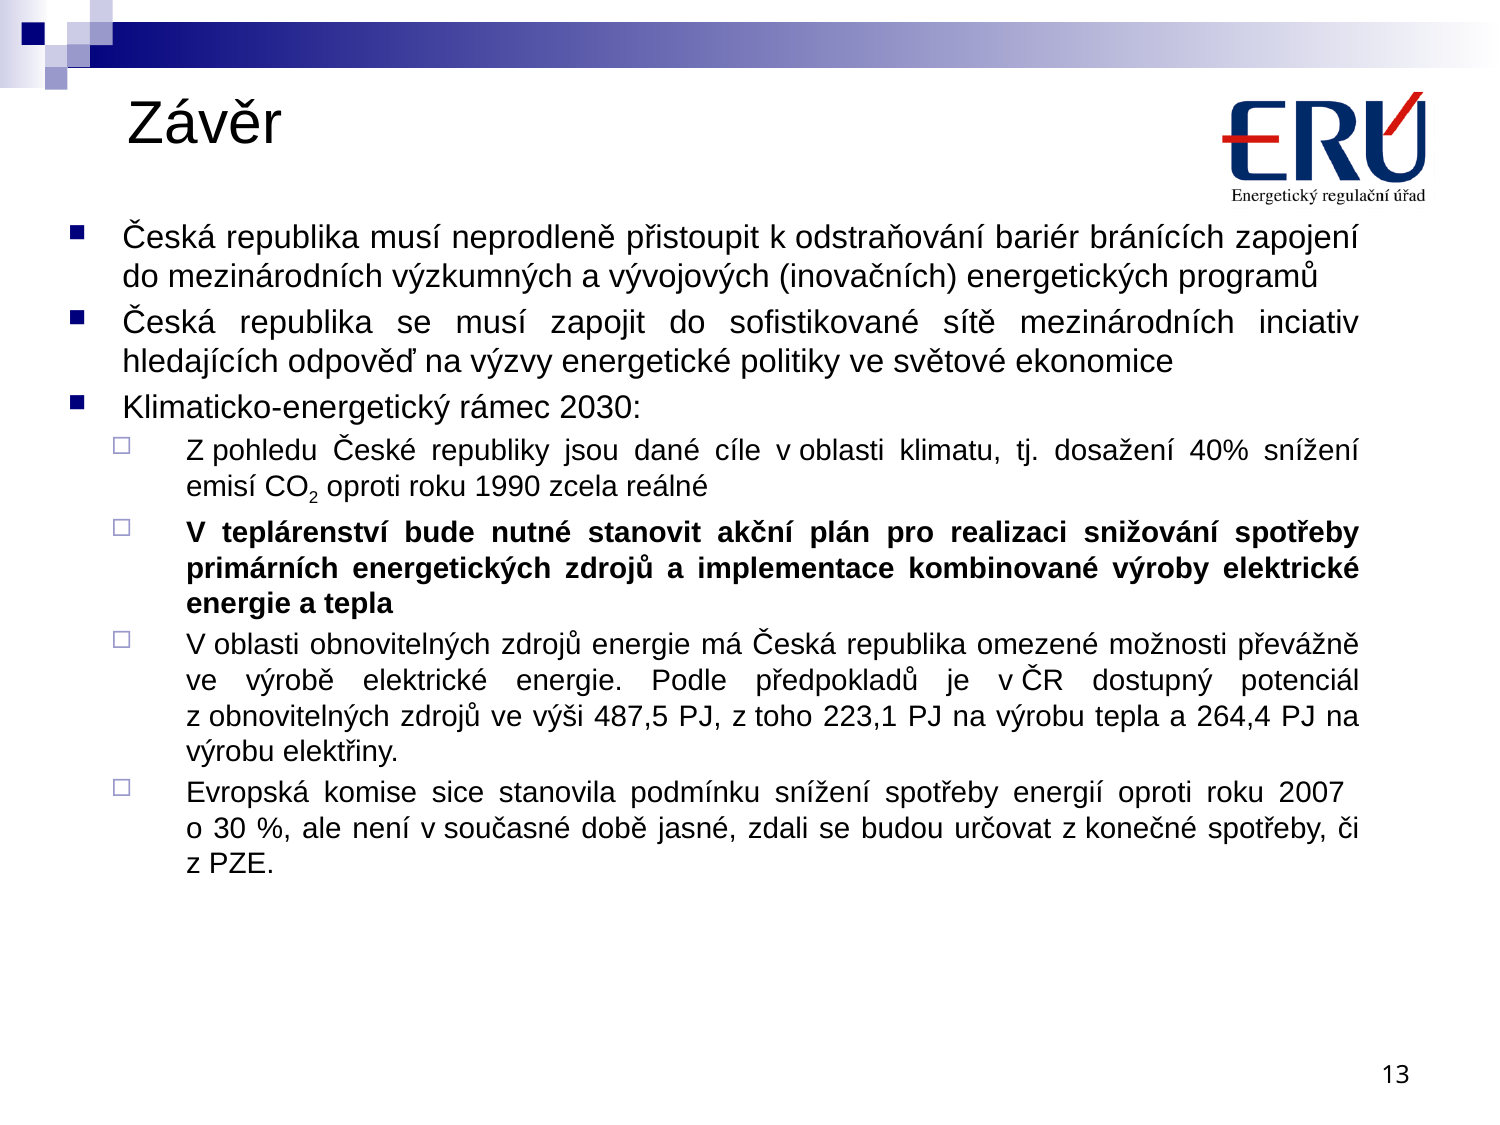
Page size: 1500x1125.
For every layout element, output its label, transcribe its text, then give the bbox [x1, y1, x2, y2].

title Závěr [112, 66, 1388, 173]
list Česká republika musí neprodleně přistoupit k odstraňování bariér bránících zapojení do mezinárodních výzkumných a vývojových (inovačních) energetických programů Česká republika se musí zapojit do sofistikované sítě mezinárodních inciativ hledajících odpověď na výzvy energetické politiky ve světové ekonomice Klimaticko-energetický rámec 2030: Z pohledu České republiky jsou dané cíle v oblasti klimatu, tj. dosažení 40% snížení emisí CO2 oproti roku 1990 zcela reálné V teplárenství bude nutné stanovit akční plán pro realizaci snižování spotřeby primárních energetických zdrojů a implementace kombinované výroby elektrické energie a tepla V oblasti obnovitelných zdrojů energie má Česká republika omezené možnosti převážně ve výrobě elektrické energie. Podle předpokladů je v ČR dostupný potenciál z obnovitelných zdrojů ve výši 487,5 PJ, z toho 223,1 PJ na výrobu tepla a 264,4 PJ na výrobu elektřiny. Evropská komise sice stanovila podmínku snížení spotřeby energií oproti roku 2007 o 30 %, ale není v současné době jasné, zdali se budou určovat z konečné spotřeby, či z PZE. [53, 208, 1376, 929]
picture [1212, 87, 1435, 209]
slide_number 13 [1074, 1025, 1425, 1100]
